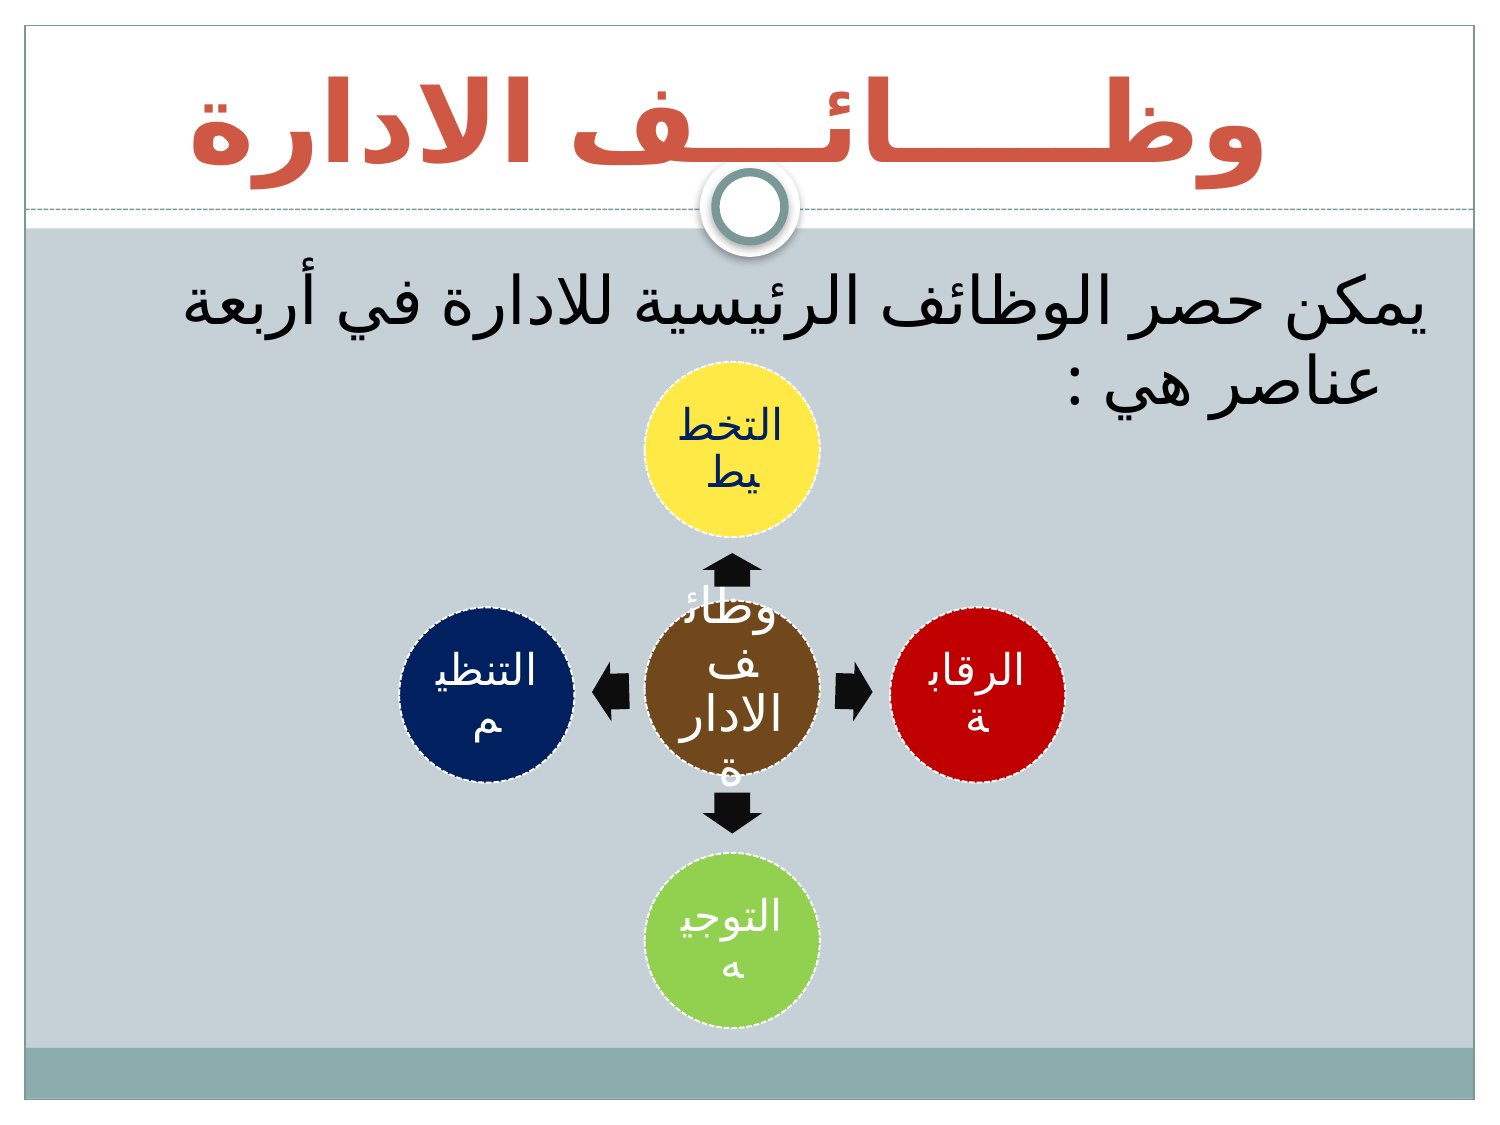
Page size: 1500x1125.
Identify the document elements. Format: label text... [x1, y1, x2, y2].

title [49, 37, 1450, 162]
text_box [123, 361, 1341, 1029]
list يمكن حصر الوظائف الرئيسية للادارة في أربعة عناصر هي : [49, 250, 1445, 1001]
text_box وظـــــائـــف الادارة [100, 42, 1388, 193]
